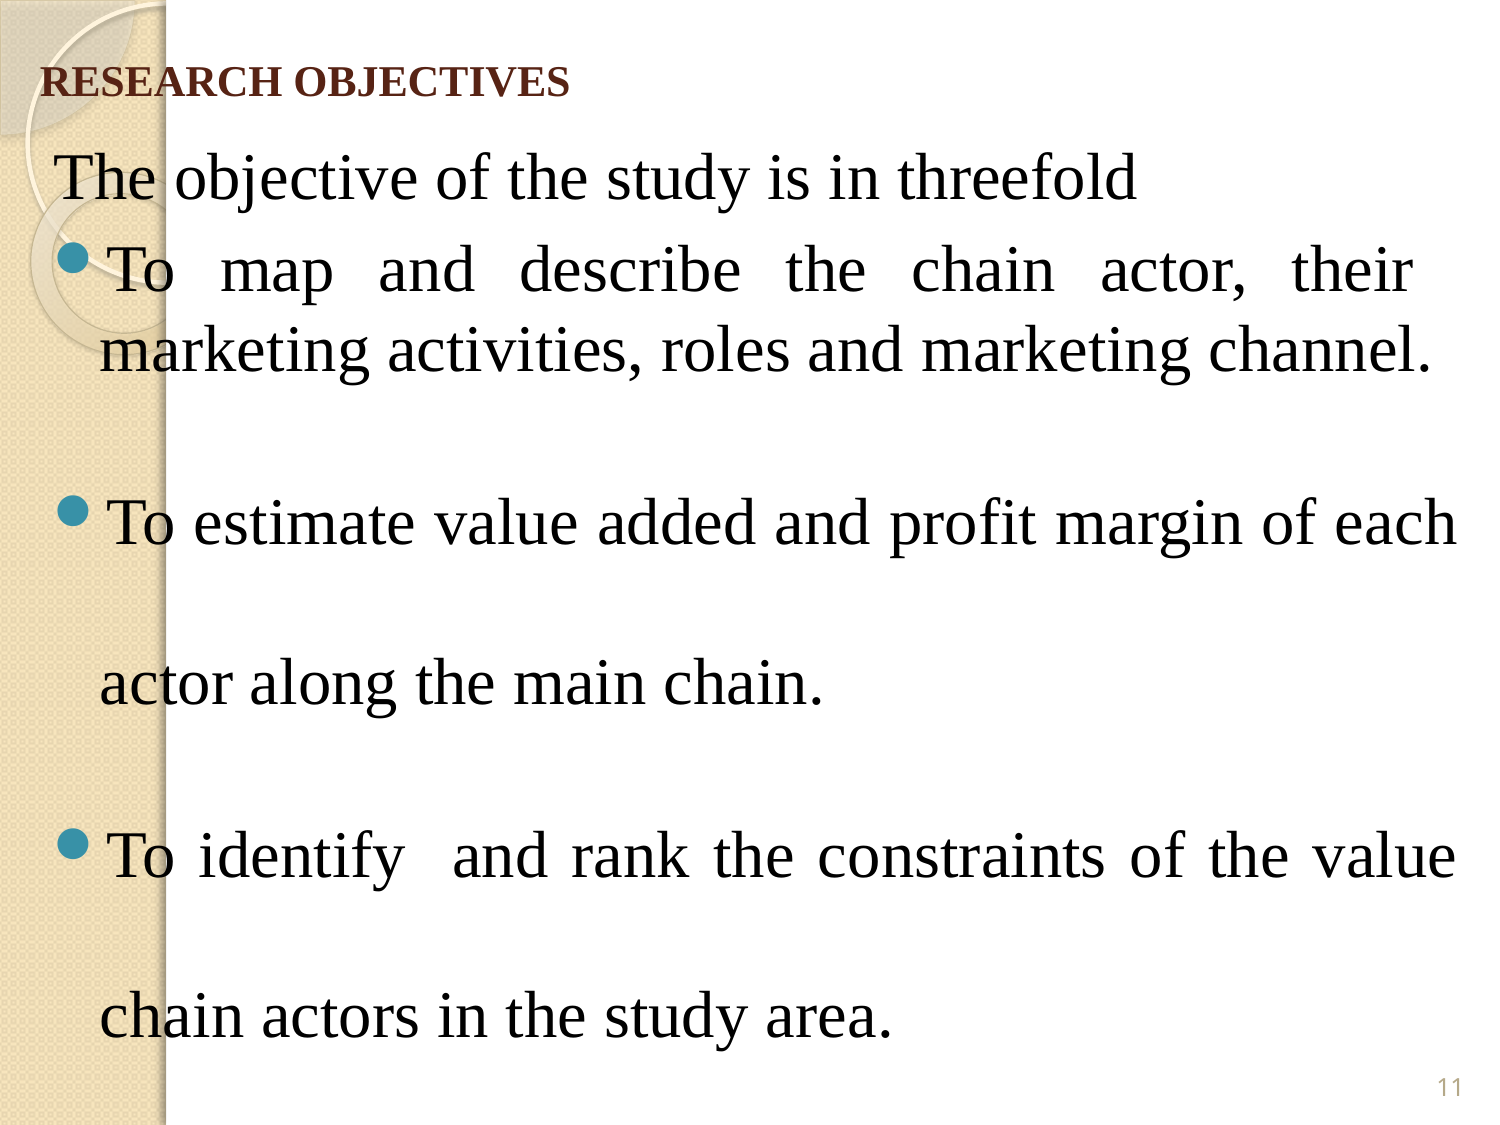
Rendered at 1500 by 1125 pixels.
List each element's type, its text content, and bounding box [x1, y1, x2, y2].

title RESEARCH OBJECTIVES [24, 45, 1466, 113]
slide_number 11 [1413, 1034, 1488, 1113]
list The objective of the study is in threefold To map and describe the chain actor, their marketing activities, roles and marketing channel. To estimate value added and profit margin of each actor along the main chain. To identify and rank the constraints of the value chain actors in the study area. [24, 125, 1475, 1100]
